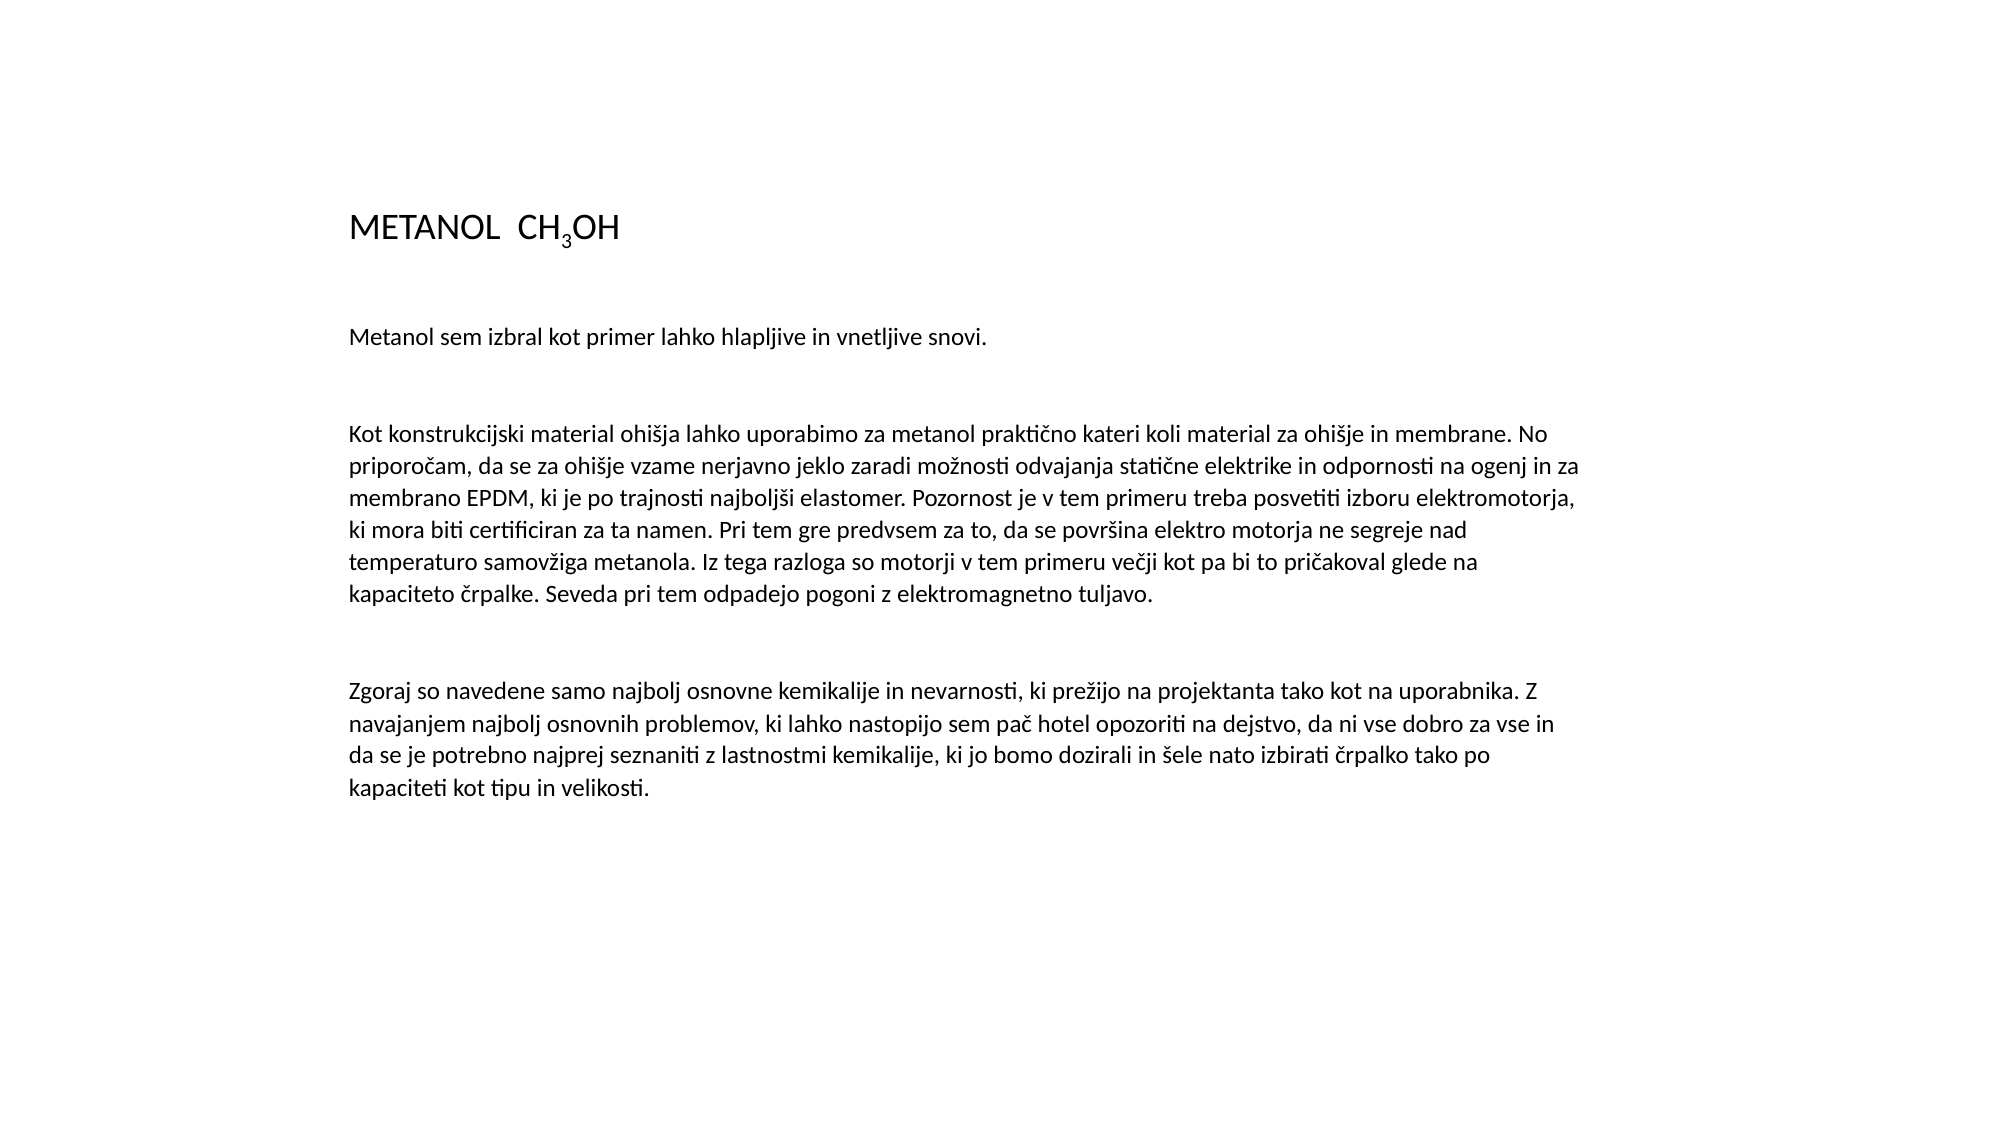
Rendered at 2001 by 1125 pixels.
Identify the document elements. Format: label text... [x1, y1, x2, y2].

text_box METANOL CH3OH Metanol sem izbral kot primer lahko hlapljive in vnetljive snovi. Kot konstrukcijski material ohišja lahko uporabimo za metanol praktično kateri koli material za ohišje in membrane. No priporočam, da se za ohišje vzame nerjavno jeklo zaradi možnosti odvajanja statične elektrike in odpornosti na ogenj in za membrano EPDM, ki je po trajnosti najboljši elastomer. Pozornost je v tem primeru treba posvetiti izboru elektromotorja, ki mora biti certificiran za ta namen. Pri tem gre predvsem za to, da se površina elektro motorja ne segreje nad temperaturo samovžiga metanola. Iz tega razloga so motorji v tem primeru večji kot pa bi to pričakoval glede na kapaciteto črpalke. Seveda pri tem odpadejo pogoni z elektromagnetno tuljavo. Zgoraj so navedene samo najbolj osnovne kemikalije in nevarnosti, ki prežijo na projektanta tako kot na uporabnika. Z navajanjem najbolj osnovnih problemov, ki lahko nastopijo sem pač hotel opozoriti na dejstvo, da ni vse dobro za vse in da se je potrebno najprej seznaniti z lastnostmi kemikalije, ki jo bomo dozirali in šele nato izbirati črpalko tako po kapaciteti kot tipu in velikosti. [334, 190, 1598, 857]
